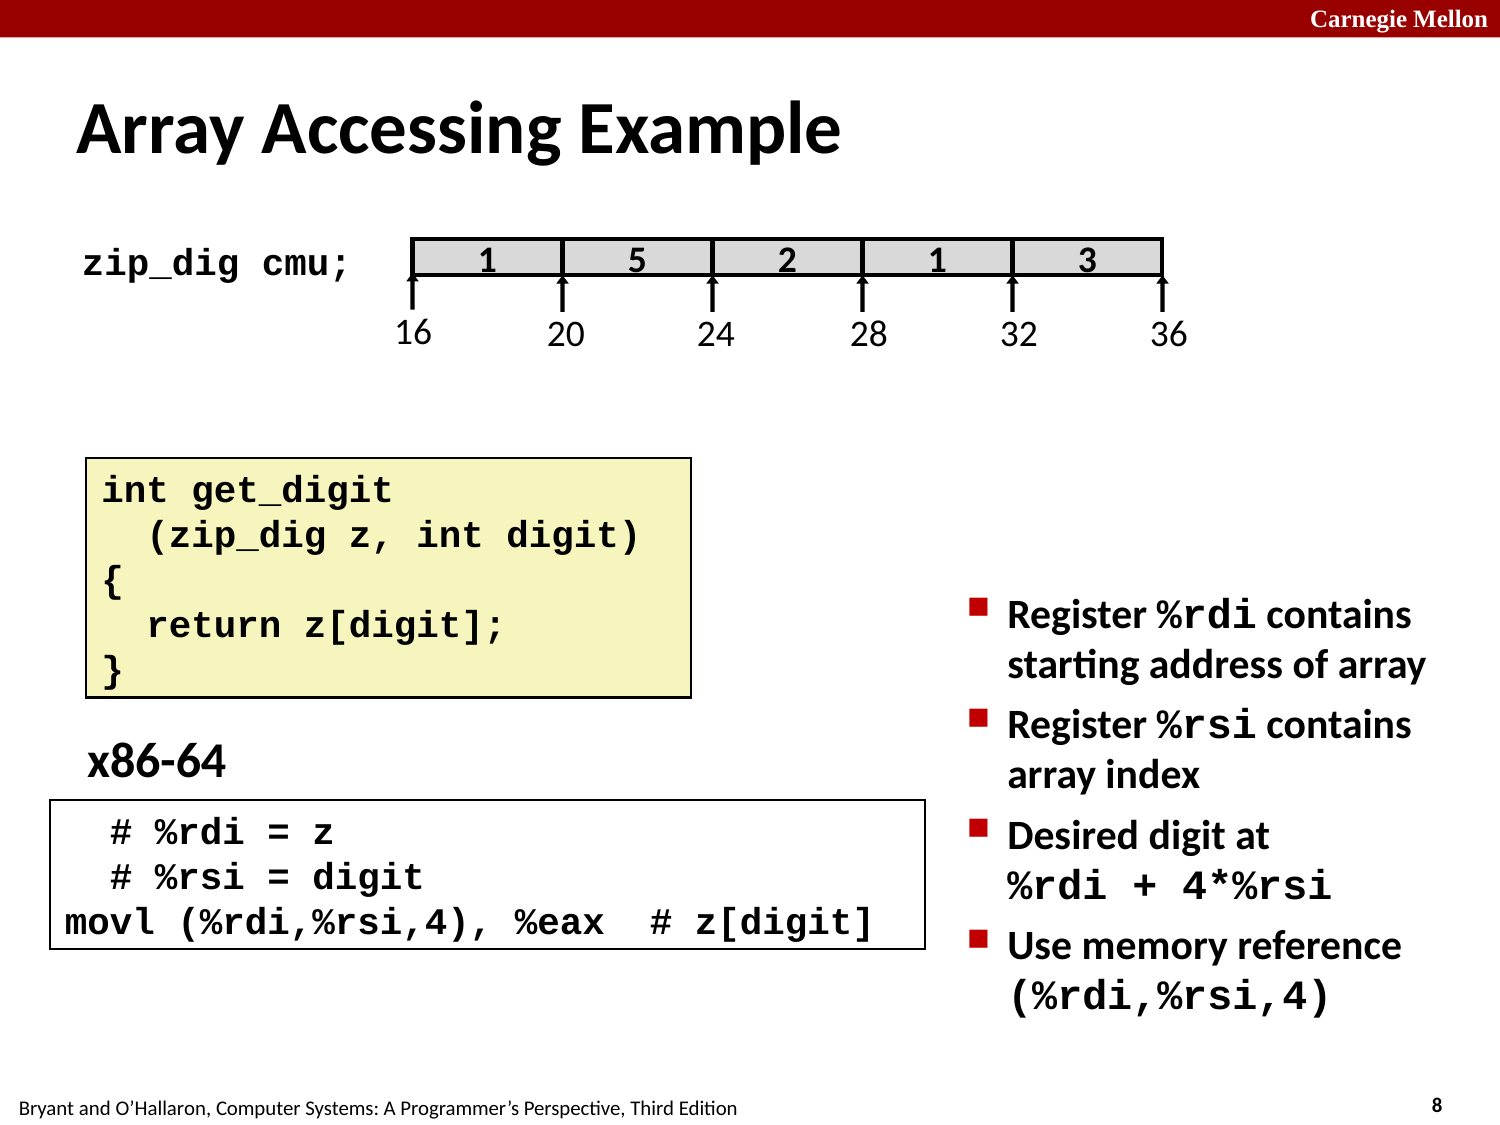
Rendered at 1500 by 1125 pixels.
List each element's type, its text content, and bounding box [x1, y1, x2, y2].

text_box x86-64 [72, 720, 242, 796]
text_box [358, 238, 1251, 363]
text_box zip_dig cmu; [49, 230, 367, 291]
list Register %rdi contains starting address of array Register %rsi contains array index Desired digit at %rdi + 4*%rsi Use memory reference (%rdi,%rsi,4) [926, 578, 1490, 1069]
text_box int get_digit (zip_dig z, int digit) { return z[digit]; } [86, 458, 691, 698]
title Array Accessing Example [61, 60, 1307, 187]
text_box # %rdi = z # %rsi = digit movl (%rdi,%rsi,4), %eax # z[digit] [50, 799, 925, 950]
